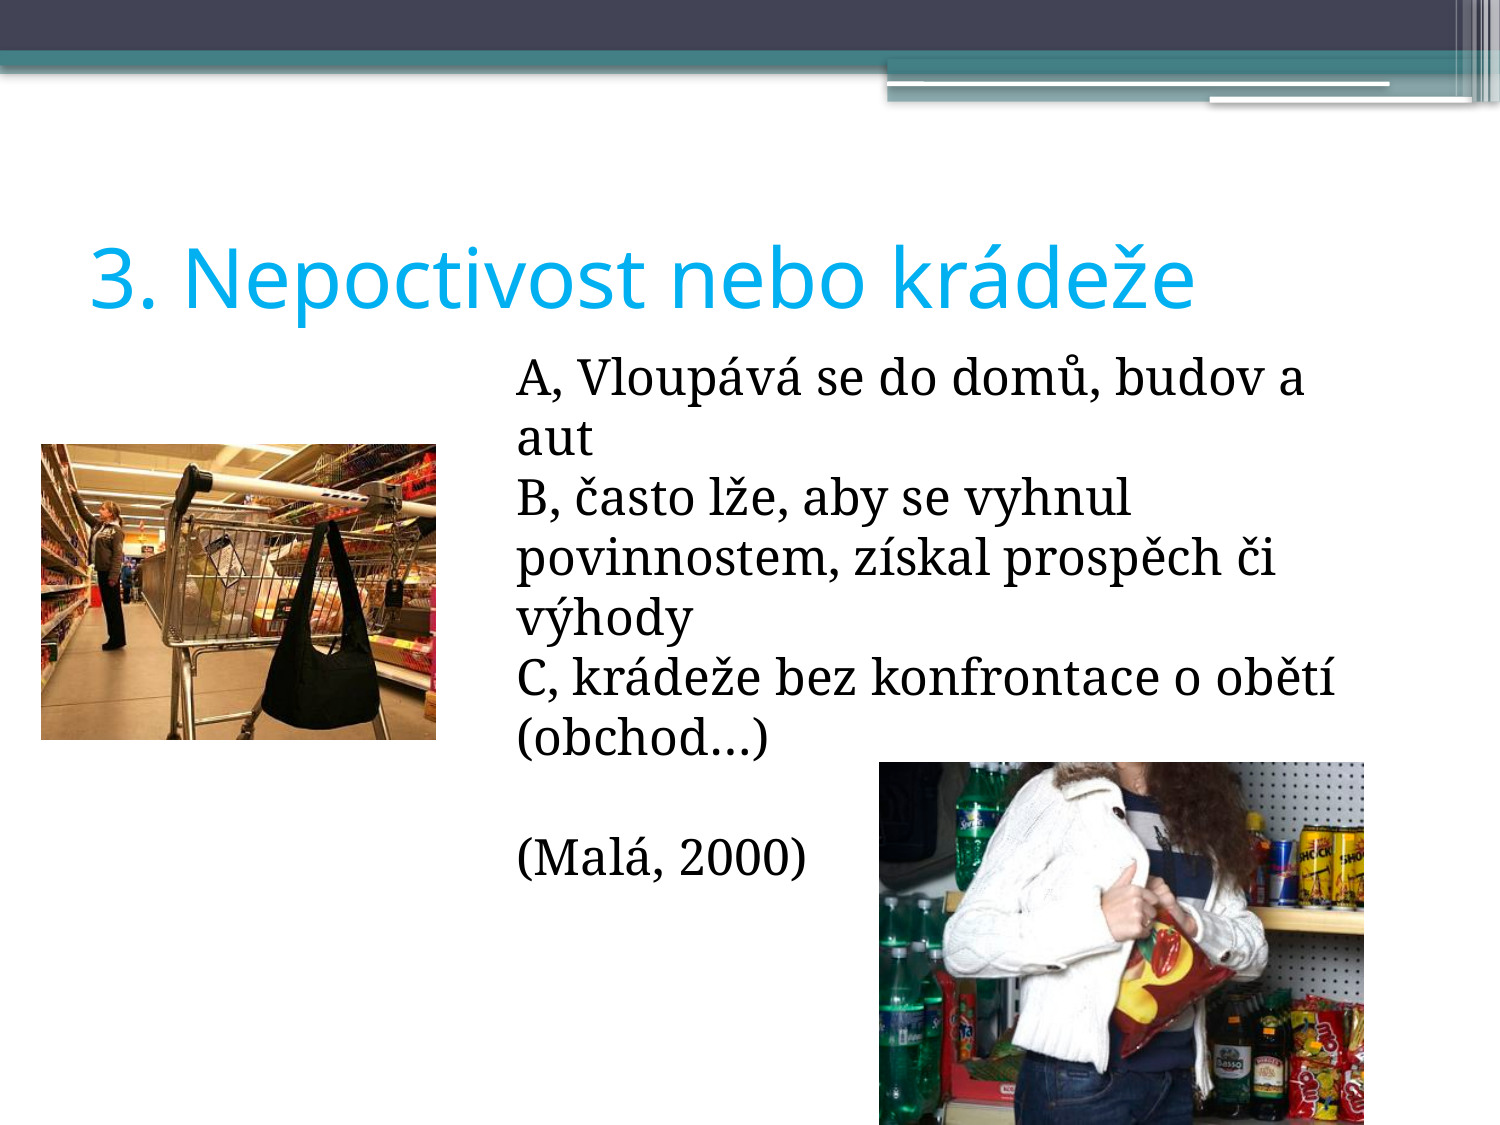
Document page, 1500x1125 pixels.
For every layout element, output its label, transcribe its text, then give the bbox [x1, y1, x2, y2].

title 3. Nepoctivost nebo krádeže [75, 187, 1425, 363]
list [41, 444, 437, 740]
picture [879, 762, 1364, 1125]
text_box A, Vloupává se do domů, budov a aut B, často lže, aby se vyhnul povinnostem, získal prospěch či výhody C, krádeže bez konfrontace o obětí (obchod…) (Malá, 2000) [501, 337, 1412, 893]
